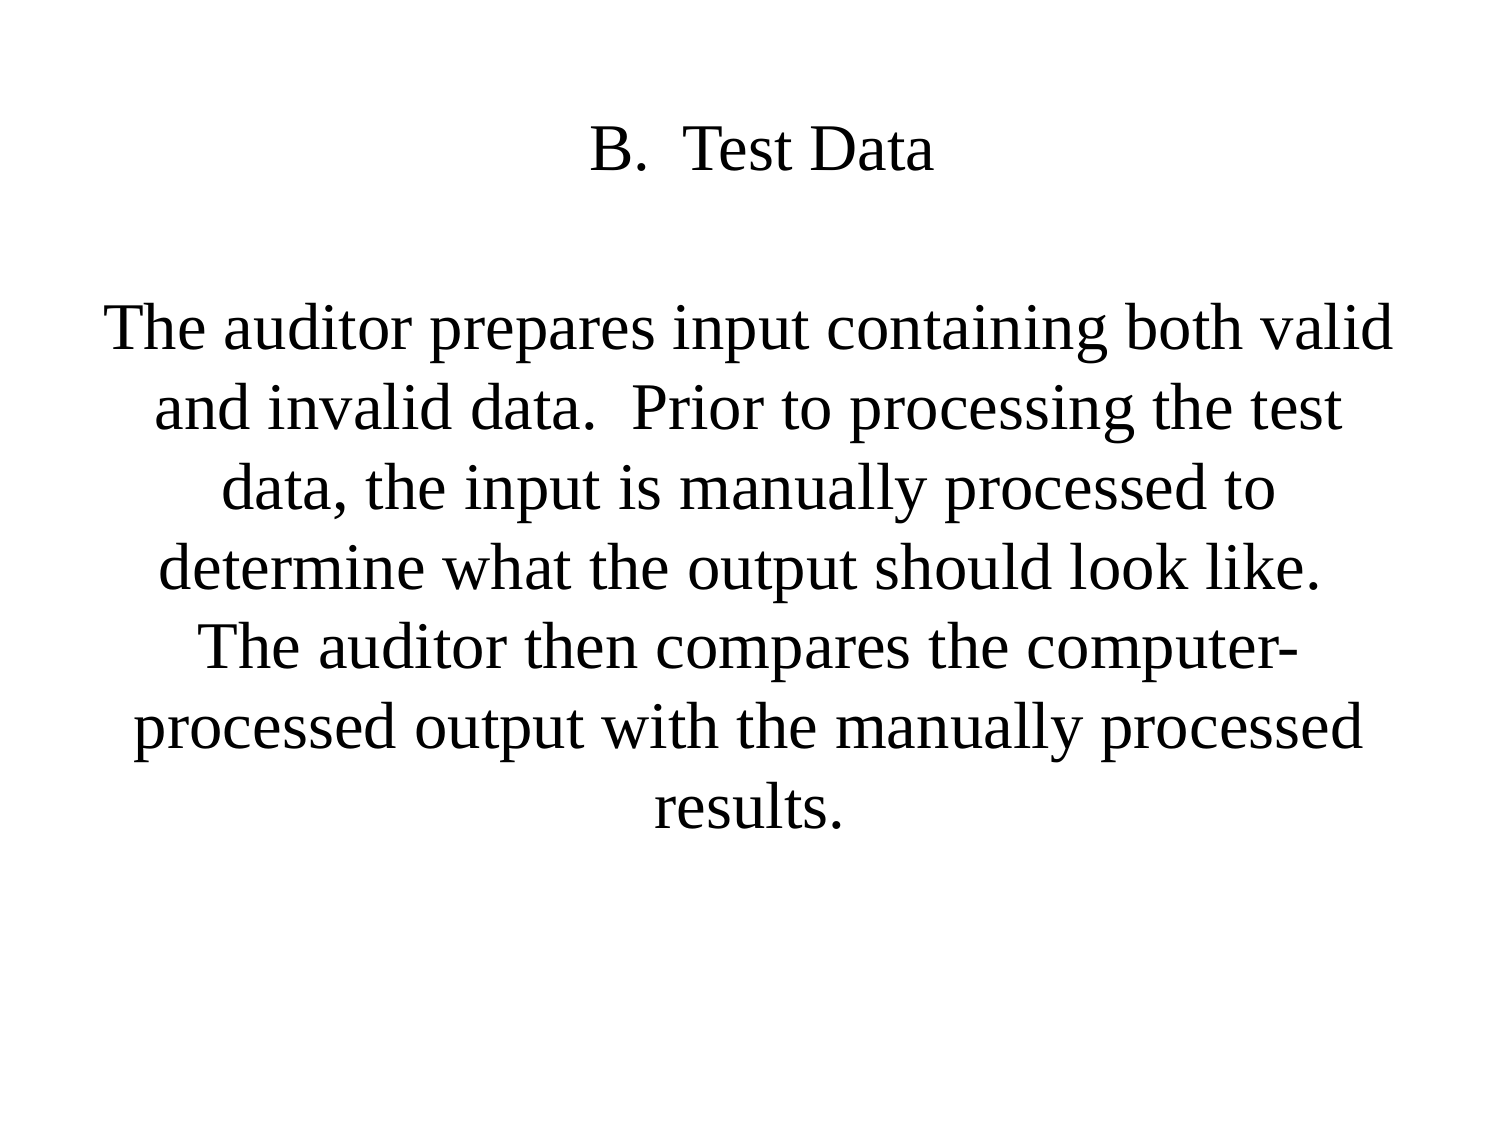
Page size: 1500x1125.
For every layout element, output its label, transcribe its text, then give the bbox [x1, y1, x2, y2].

title B. Test Data [124, 49, 1401, 238]
subtitle The auditor prepares input containing both valid and invalid data. Prior to processing the test data, the input is manually processed to determine what the output should look like. The auditor then compares the computer-processed output with the manually processed results. [87, 274, 1413, 851]
